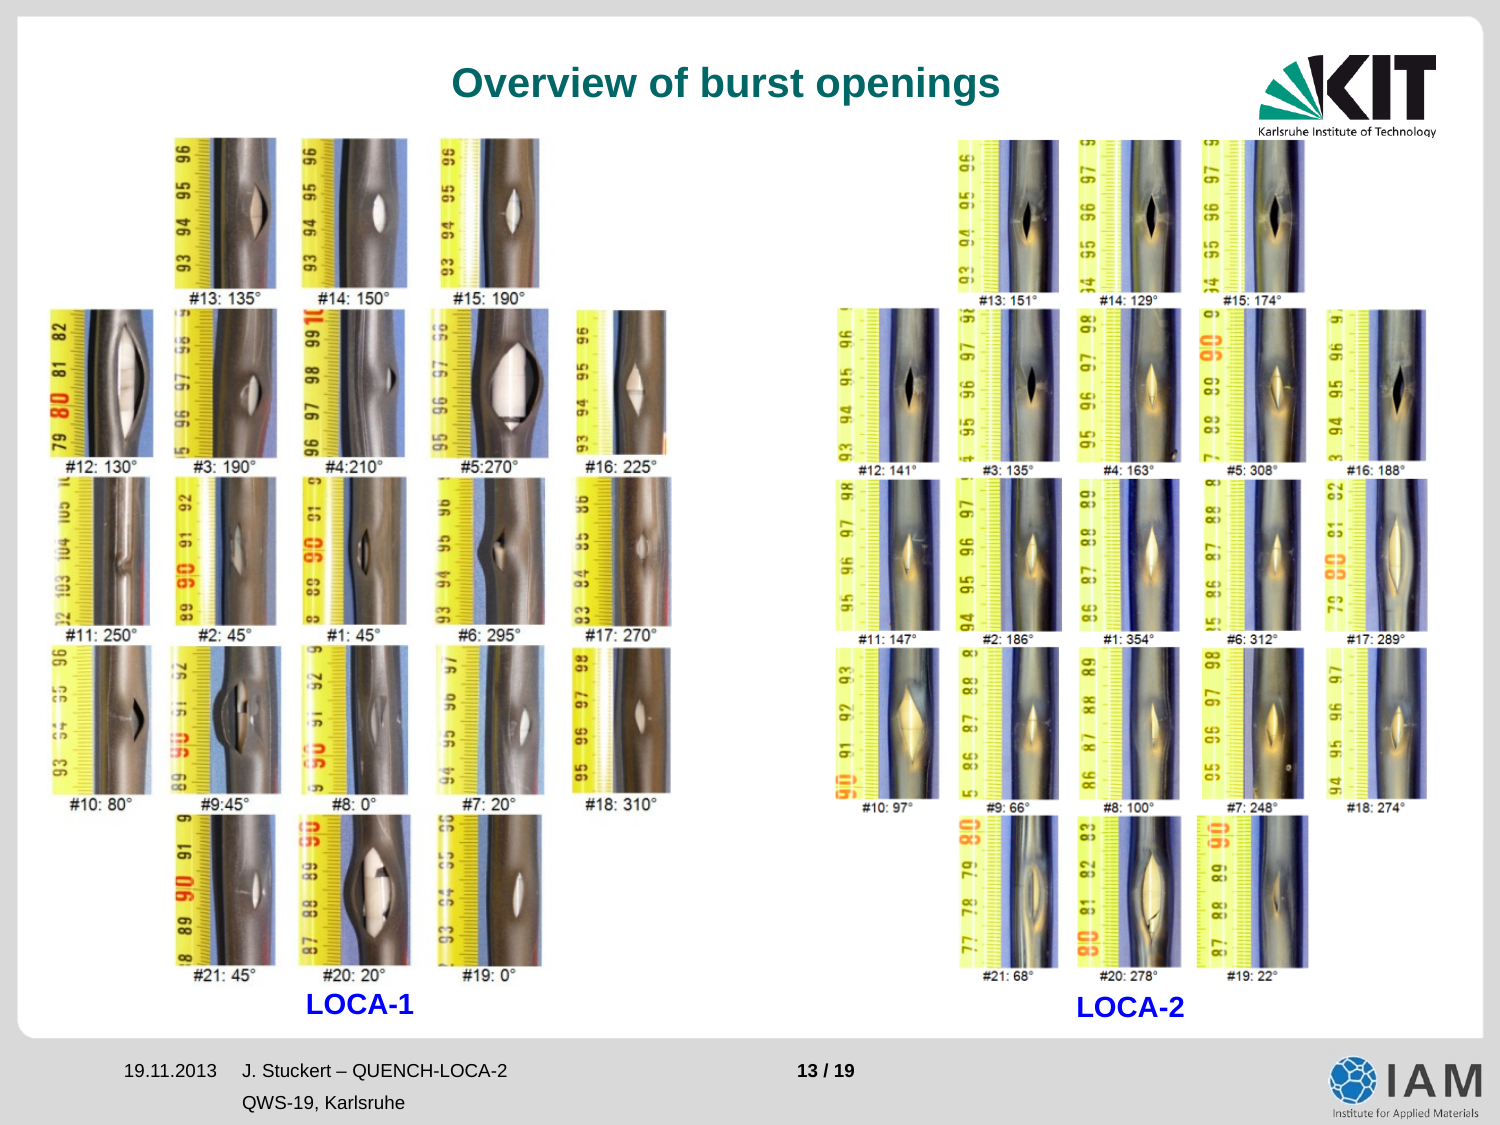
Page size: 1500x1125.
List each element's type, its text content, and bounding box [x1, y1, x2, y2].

text_box LOCA-2 [1076, 994, 1185, 1024]
text_box LOCA-1 [305, 996, 415, 1021]
picture [0, 0, 1500, 1125]
text_box Overview of burst openings [336, 56, 1117, 106]
